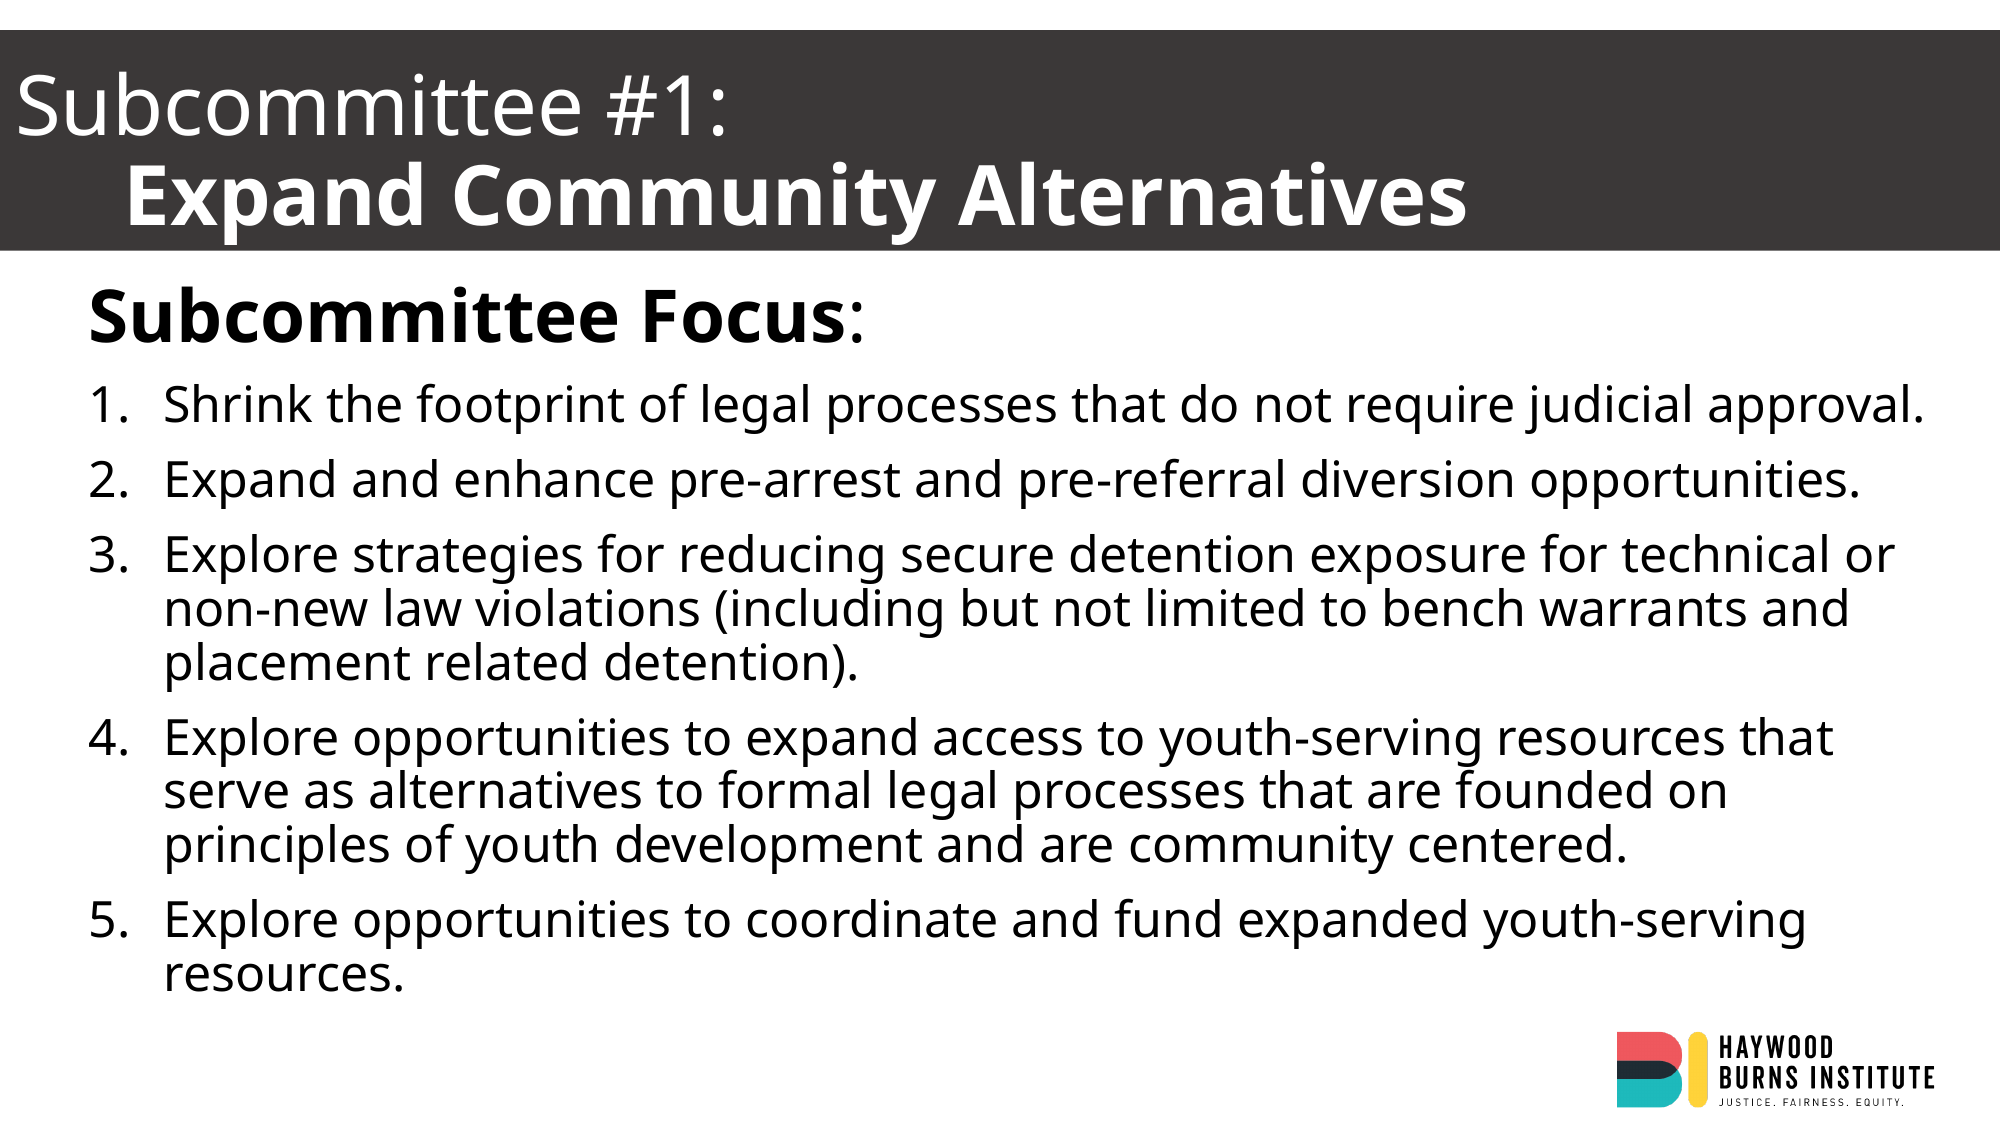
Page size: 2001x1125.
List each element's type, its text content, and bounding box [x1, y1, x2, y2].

subtitle Subcommittee Focus: Shrink the footprint of legal processes that do not require judicial approval. Expand and enhance pre-arrest and pre-referral diversion opportunities. Explore strategies for reducing secure detention exposure for technical or non-new law violations (including but not limited to bench warrants and placement related detention). Explore opportunities to expand access to youth-serving resources that serve as alternatives to formal legal processes that are founded on principles of youth development and are community centered. Explore opportunities to coordinate and fund expanded youth-serving resources. [73, 272, 1972, 1050]
title Subcommittee #1: Expand Community Alternatives [0, 30, 2000, 251]
picture [1617, 1050, 1938, 1108]
